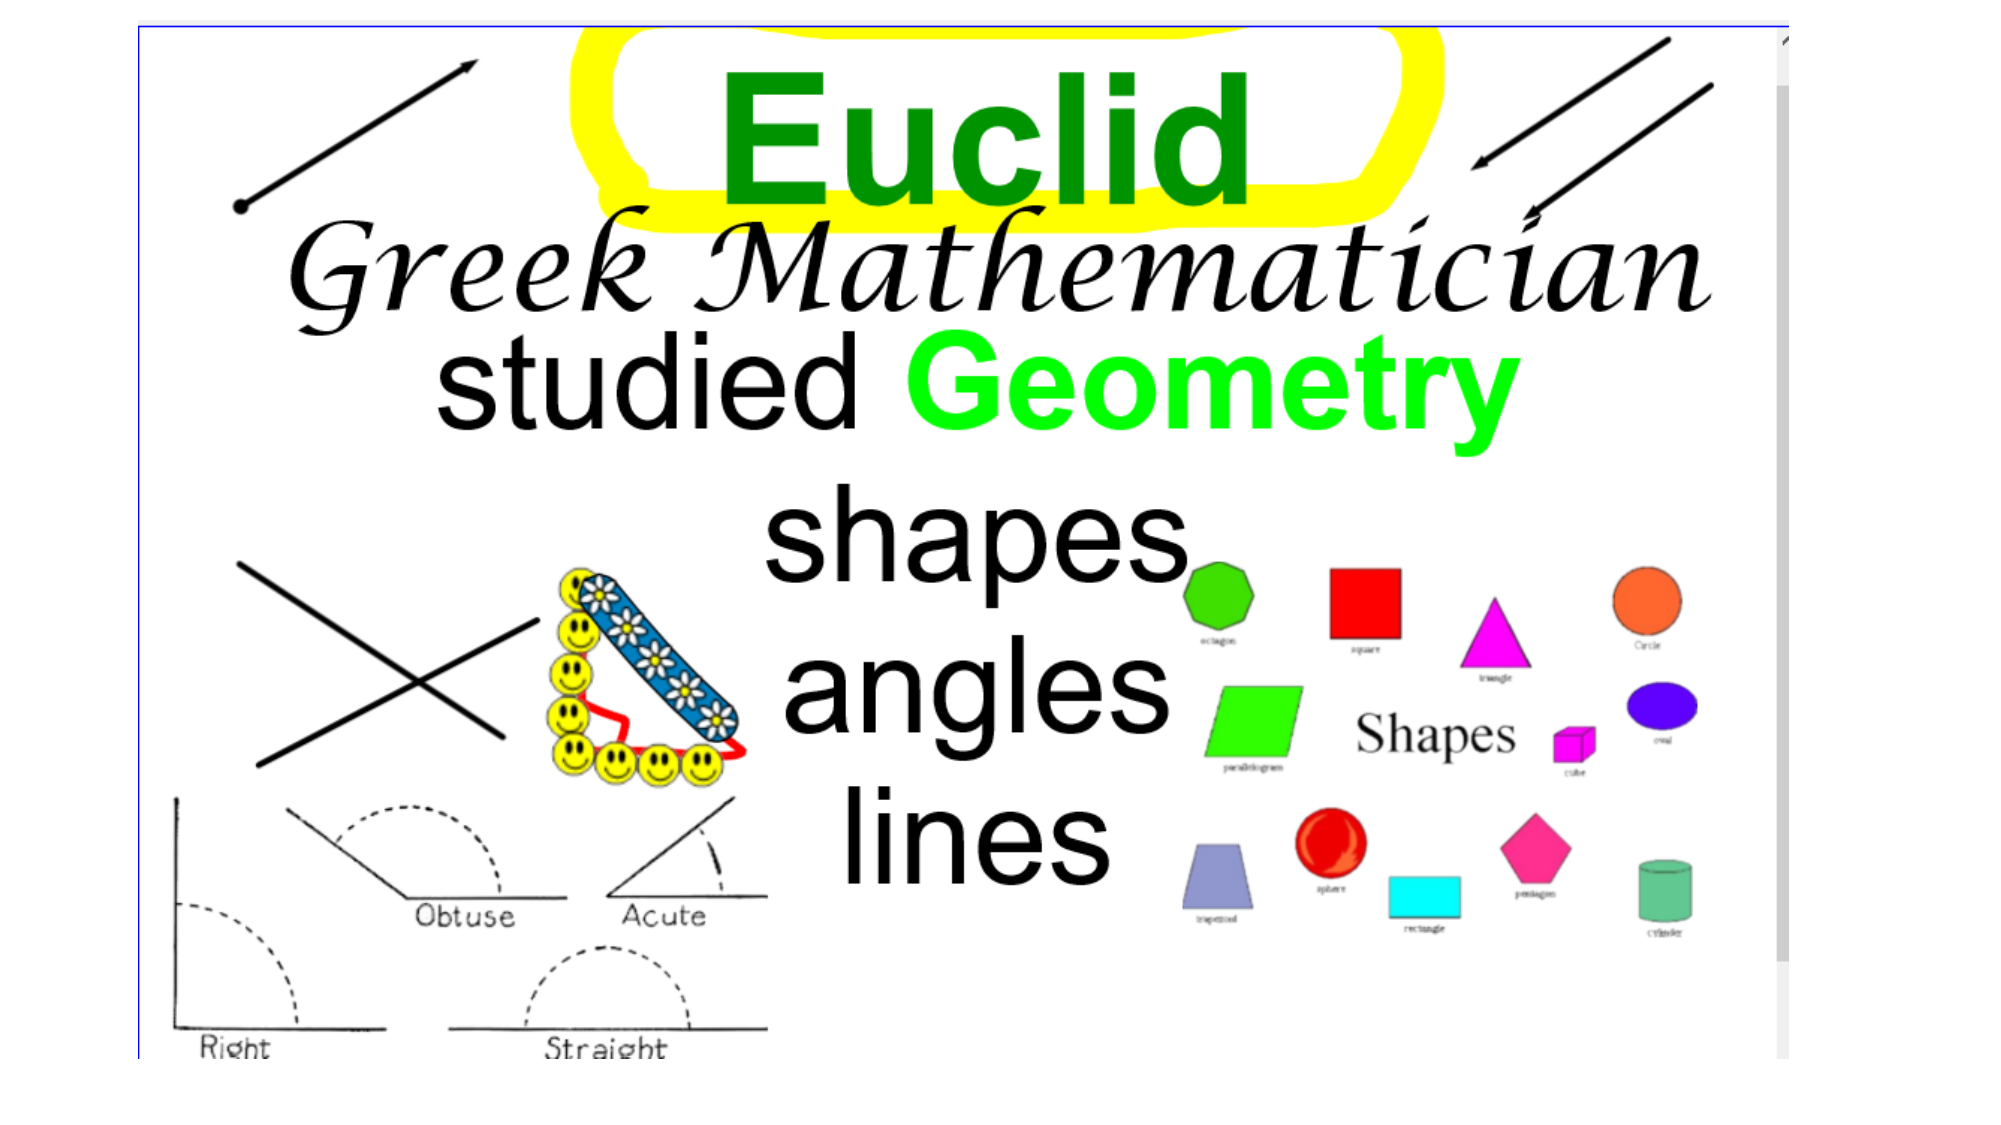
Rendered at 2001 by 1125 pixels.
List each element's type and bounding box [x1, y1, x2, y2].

picture [138, 20, 1789, 1059]
